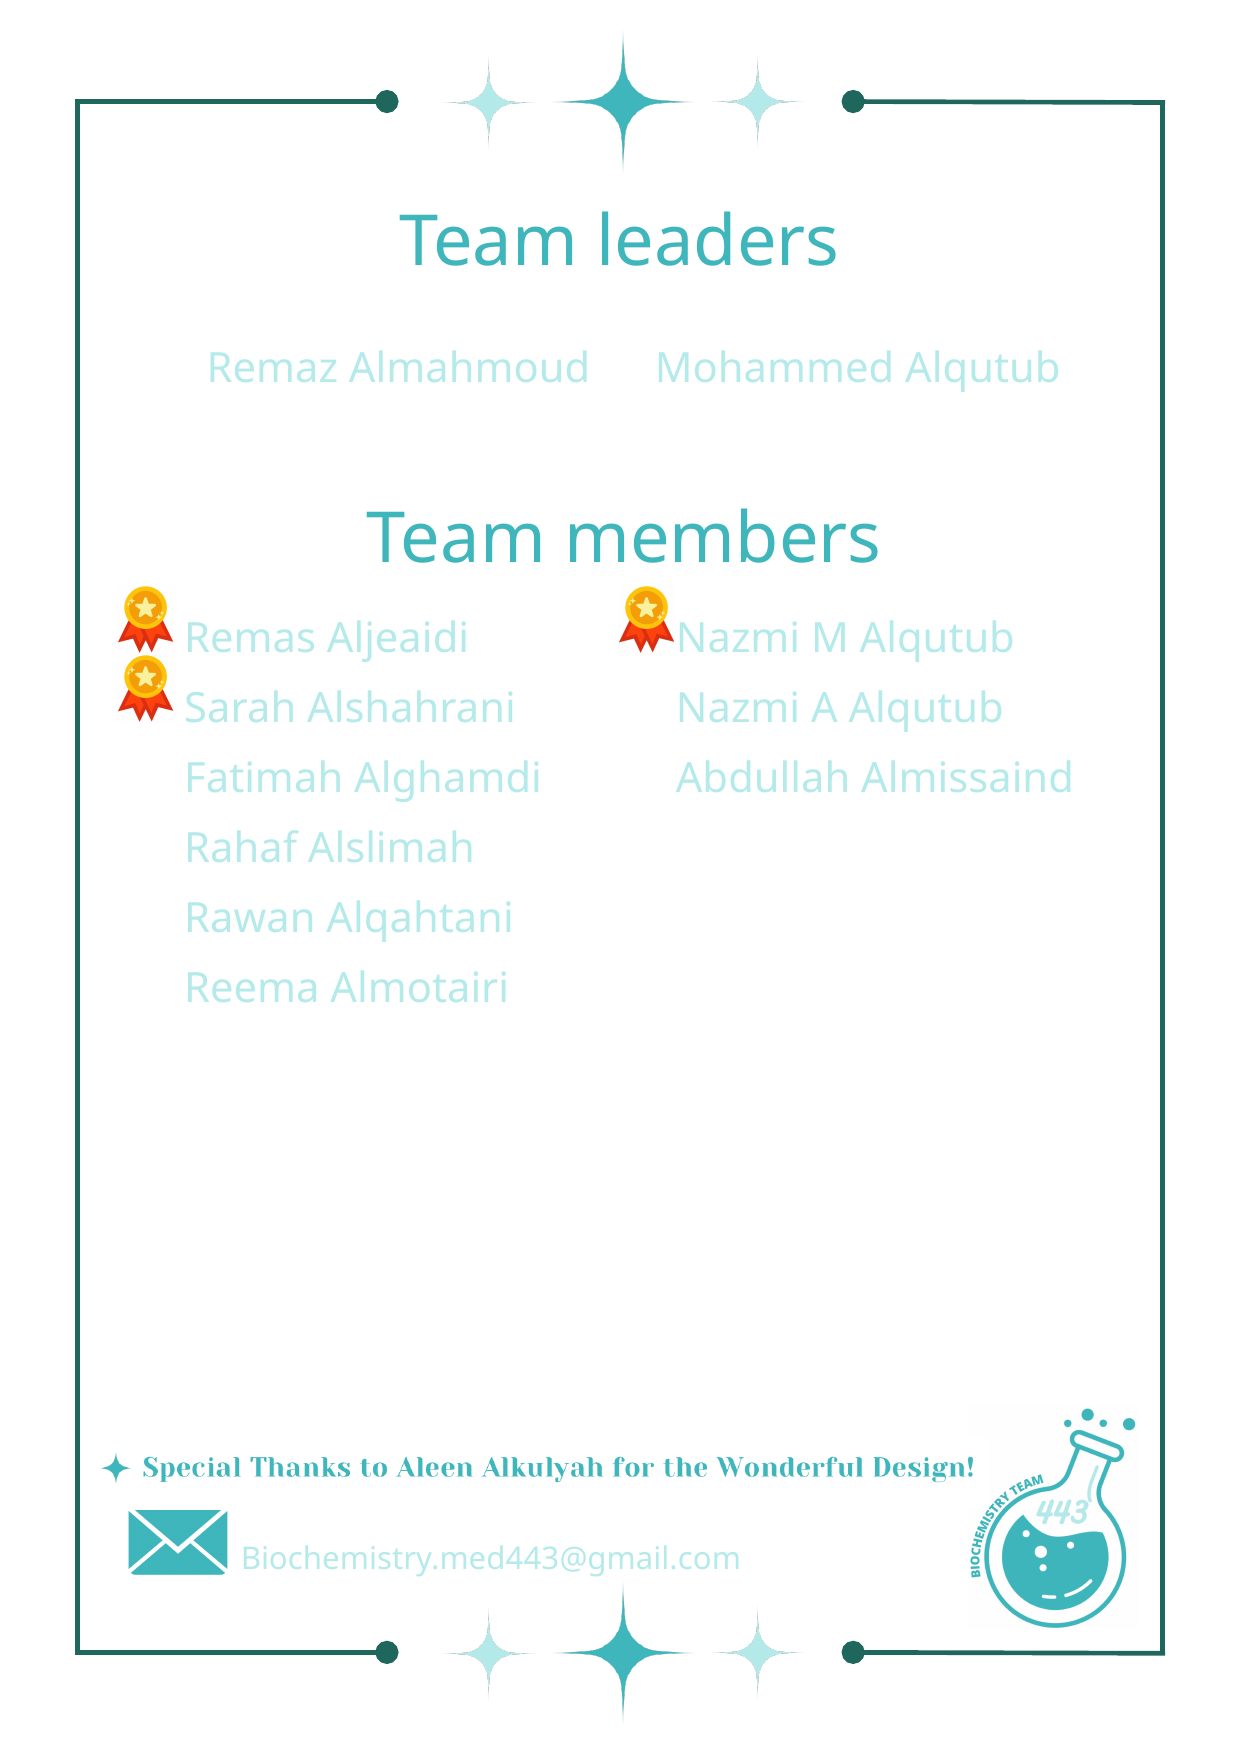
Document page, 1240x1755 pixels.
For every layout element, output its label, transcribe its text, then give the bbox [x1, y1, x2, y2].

text_box Biochemistry.med443@gmail.com [240, 1518, 806, 1613]
text_box Remas Aljeaidi Sarah Alshahrani Fatimah Alghamdi Rahaf Alslimah Rawan Alqahtani Reema Almotairi [184, 591, 632, 1046]
text_box Nazmi M Alqutub Nazmi A Alqutub Abdullah Almissaind [675, 590, 1158, 1045]
text_box [709, 1613, 806, 1701]
text_box [709, 53, 806, 150]
text_box Team leaders [341, 160, 899, 281]
text_box [550, 29, 696, 160]
picture [95, 1405, 1138, 1630]
text_box [550, 1613, 696, 1725]
picture [618, 585, 677, 656]
text_box [440, 54, 537, 151]
text_box [440, 1613, 537, 1702]
text_box Team members [300, 458, 968, 577]
picture [117, 585, 175, 725]
text_box Remaz Almahmoud Mohammed Alqutub [163, 295, 1104, 416]
